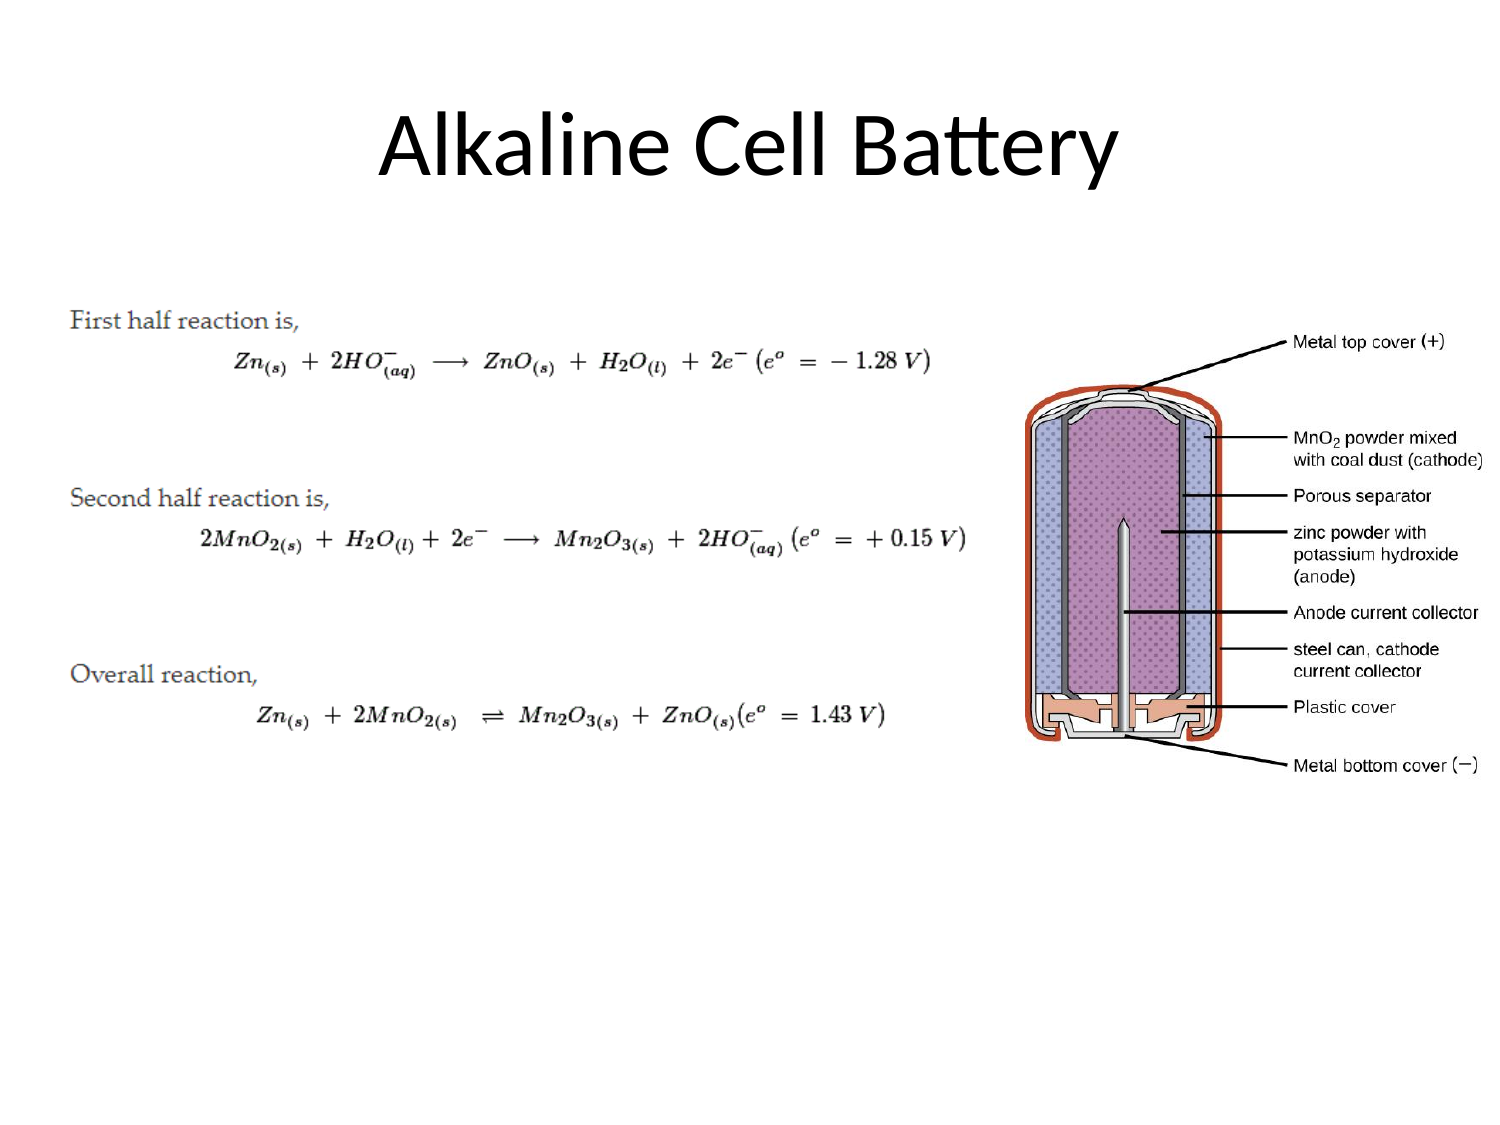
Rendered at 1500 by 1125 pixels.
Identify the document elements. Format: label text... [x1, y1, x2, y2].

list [998, 312, 1500, 792]
title Alkaline Cell Battery [75, 45, 1425, 233]
picture [49, 299, 975, 759]
